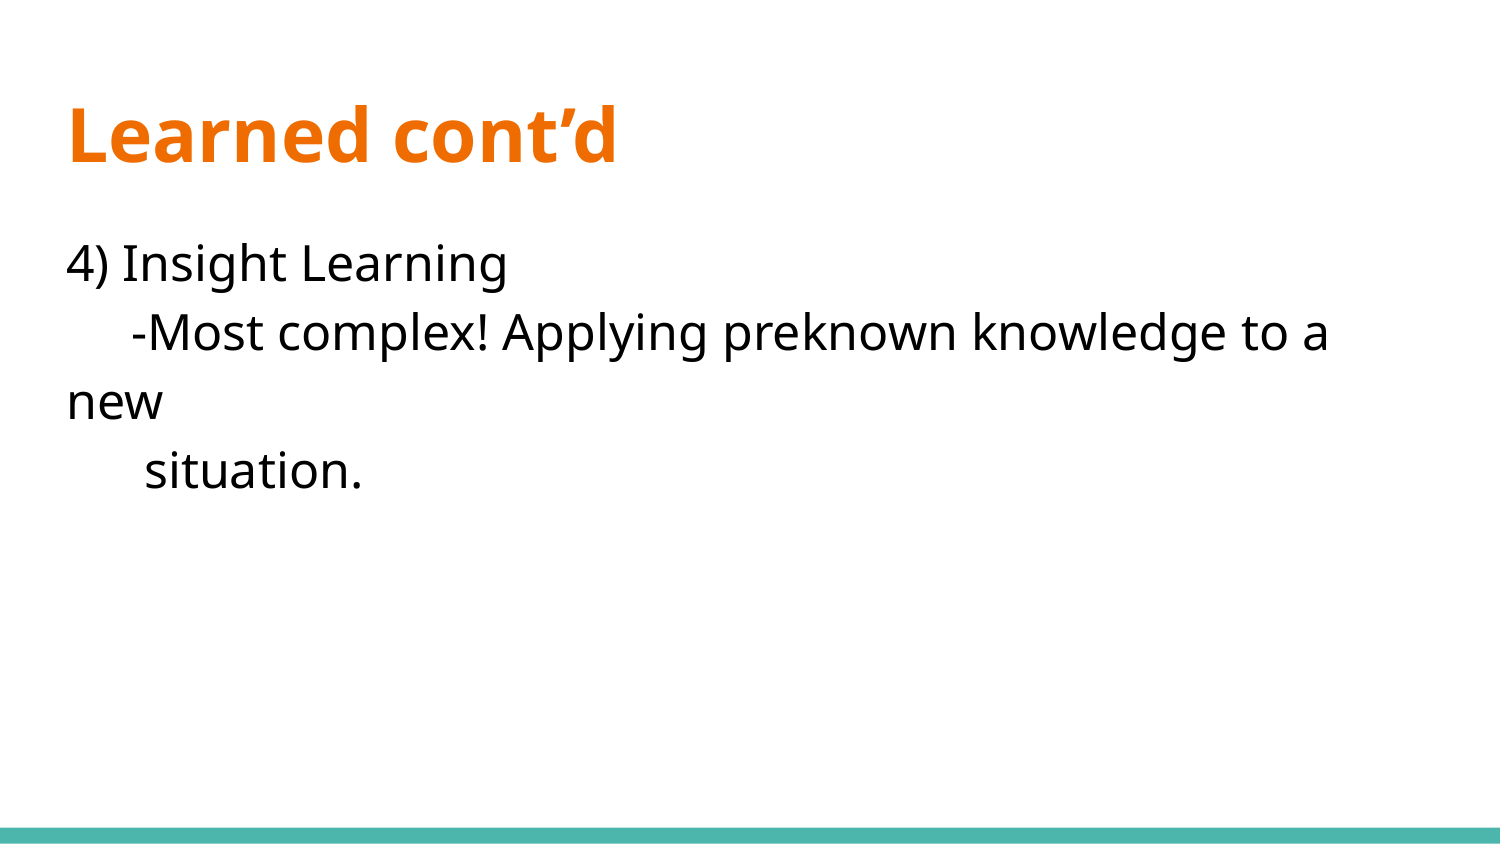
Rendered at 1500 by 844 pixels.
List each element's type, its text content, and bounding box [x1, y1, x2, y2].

title Learned cont’d [51, 72, 1449, 189]
list 4) Insight Learning -Most complex! Applying preknown knowledge to a new situation. [51, 207, 1449, 750]
